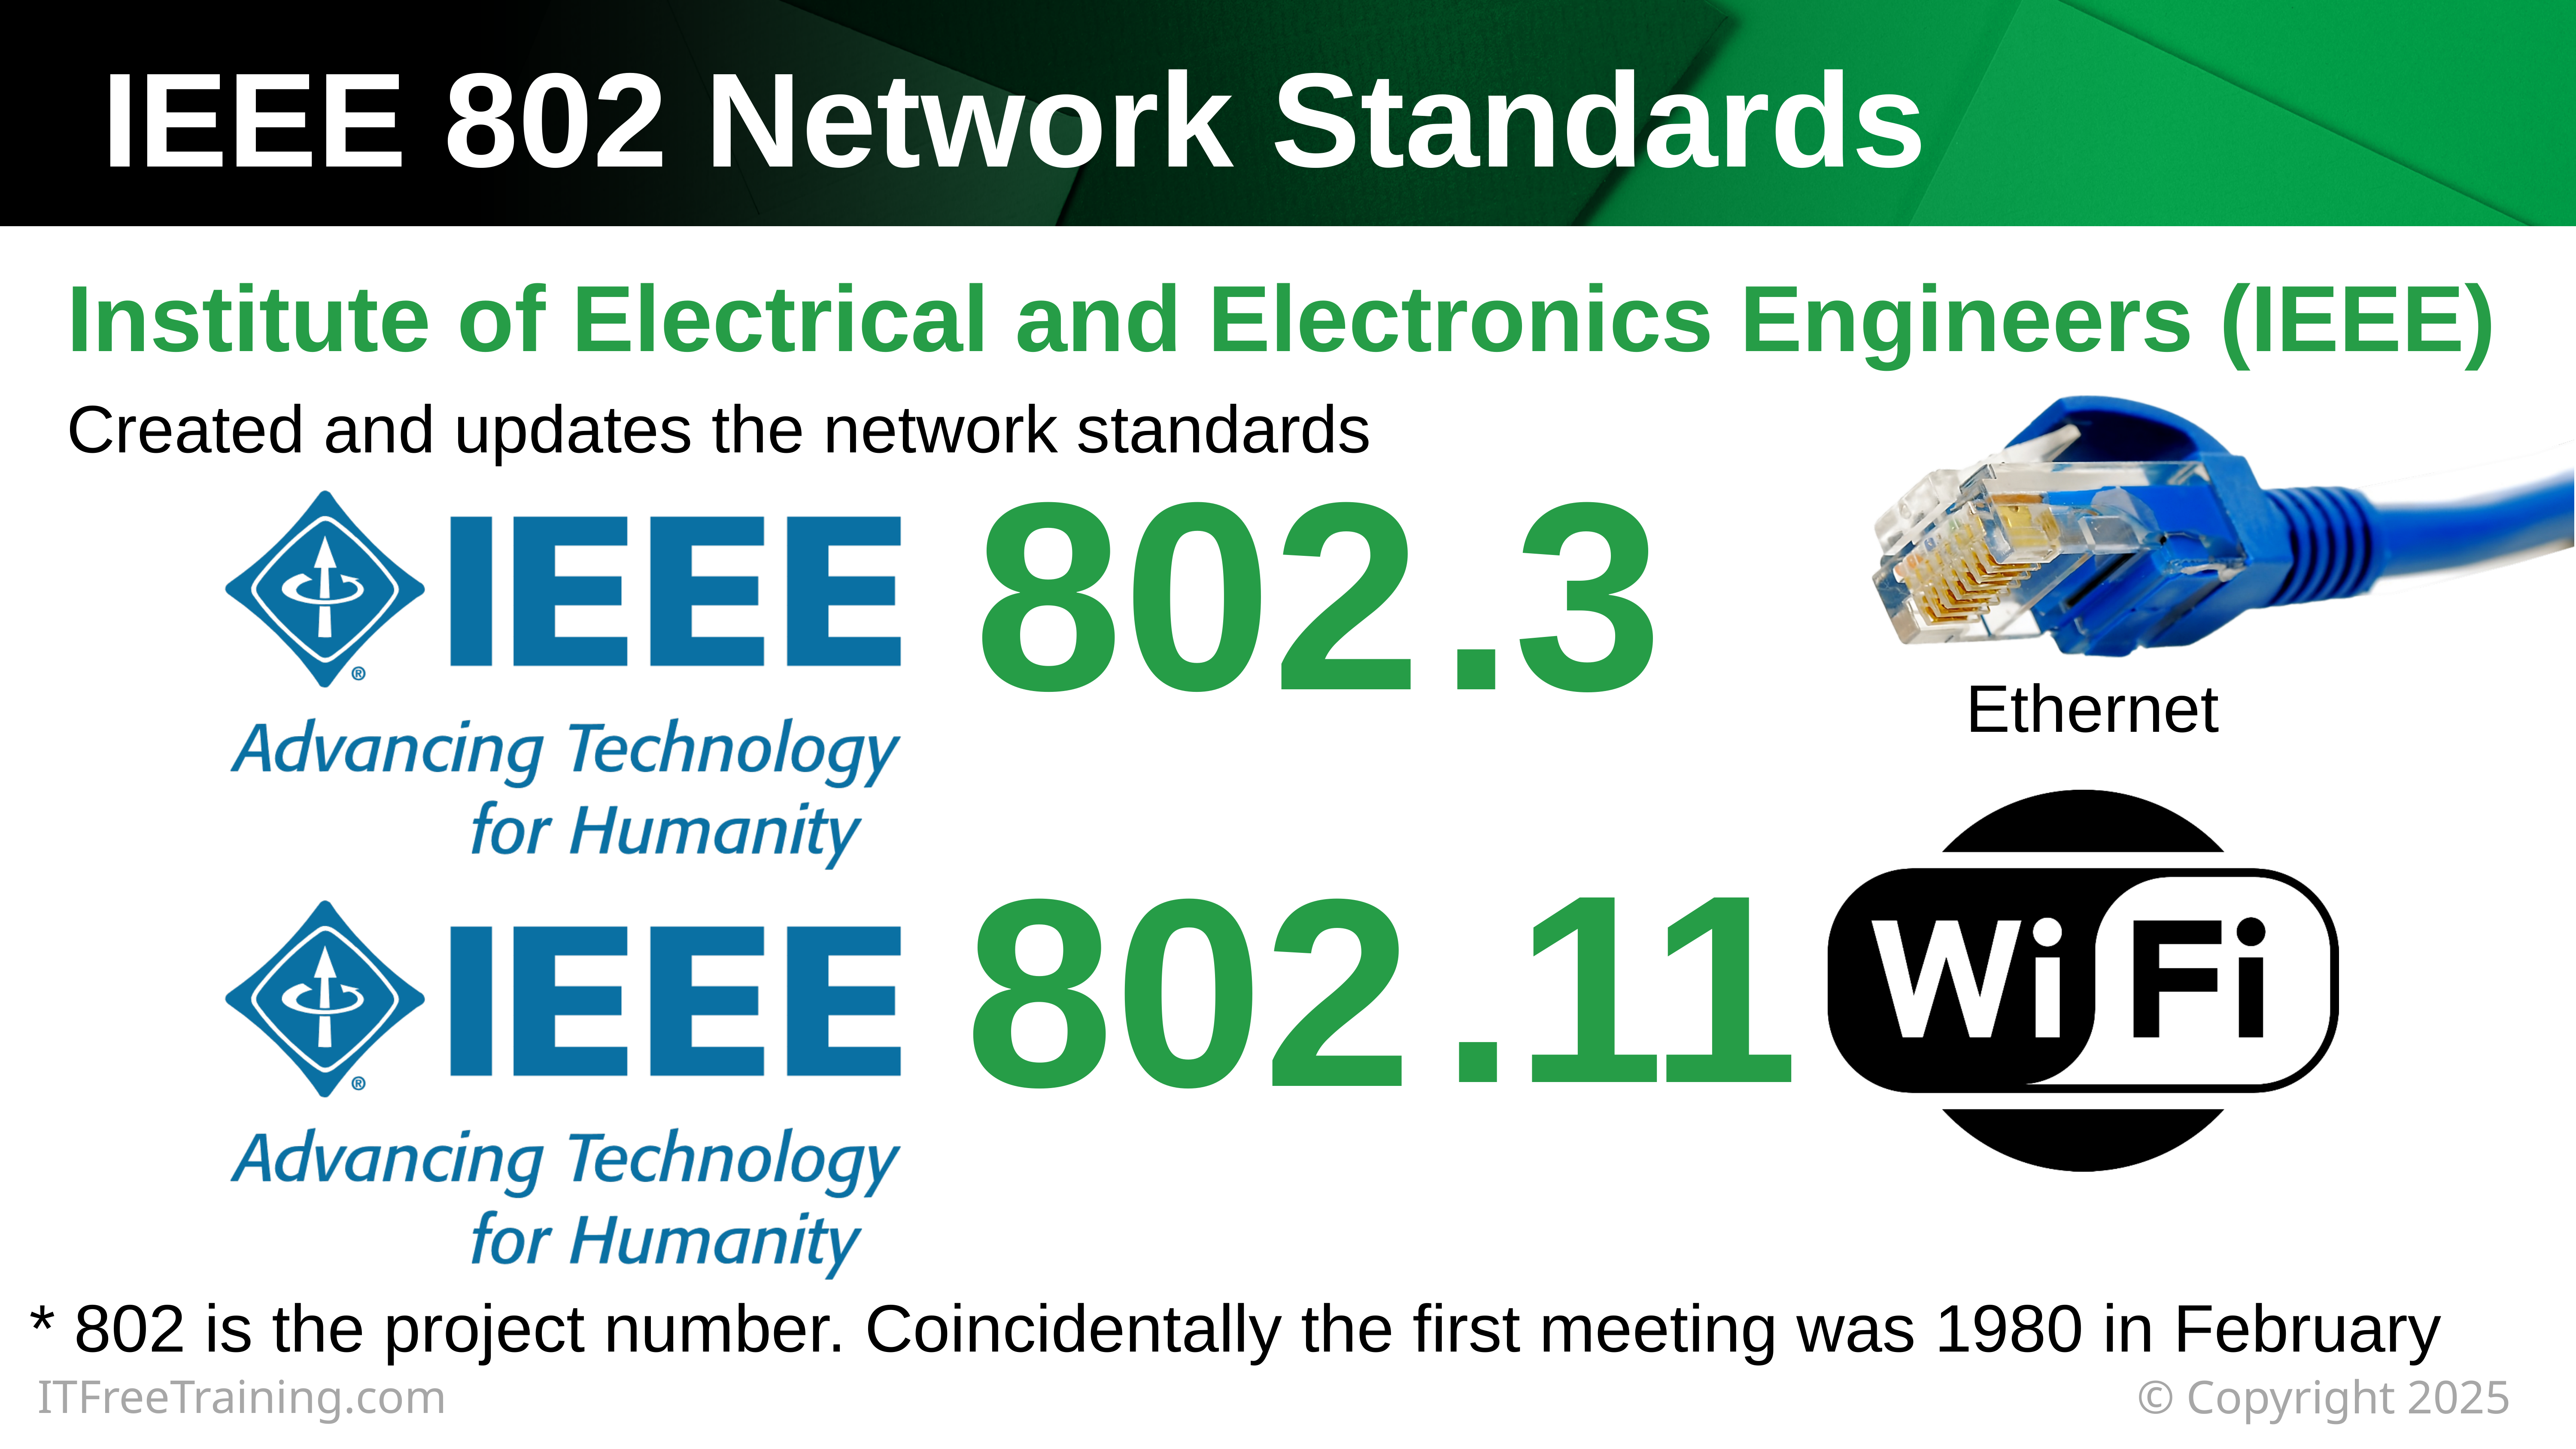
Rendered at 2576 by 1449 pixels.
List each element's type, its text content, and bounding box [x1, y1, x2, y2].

picture [224, 489, 903, 790]
text_box Ethernet [1959, 661, 2227, 749]
text_box .3 [1433, 418, 1739, 746]
text_box * 802 is the project number. Coincidentally the first meeting was 1980 in February [23, 1282, 2453, 1369]
text_box 802 [967, 470, 1433, 746]
text_box © Copyright 2025 [2118, 1365, 2576, 1426]
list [0, 0, 2576, 226]
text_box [224, 790, 2339, 1281]
text_box Created and updates the network standards [60, 382, 1828, 470]
text_box Institute of Electrical and Electronics Engineers (IEEE) [60, 254, 2555, 373]
picture [1871, 394, 2574, 659]
text_box ITFreeTraining.com [31, 1369, 504, 1426]
